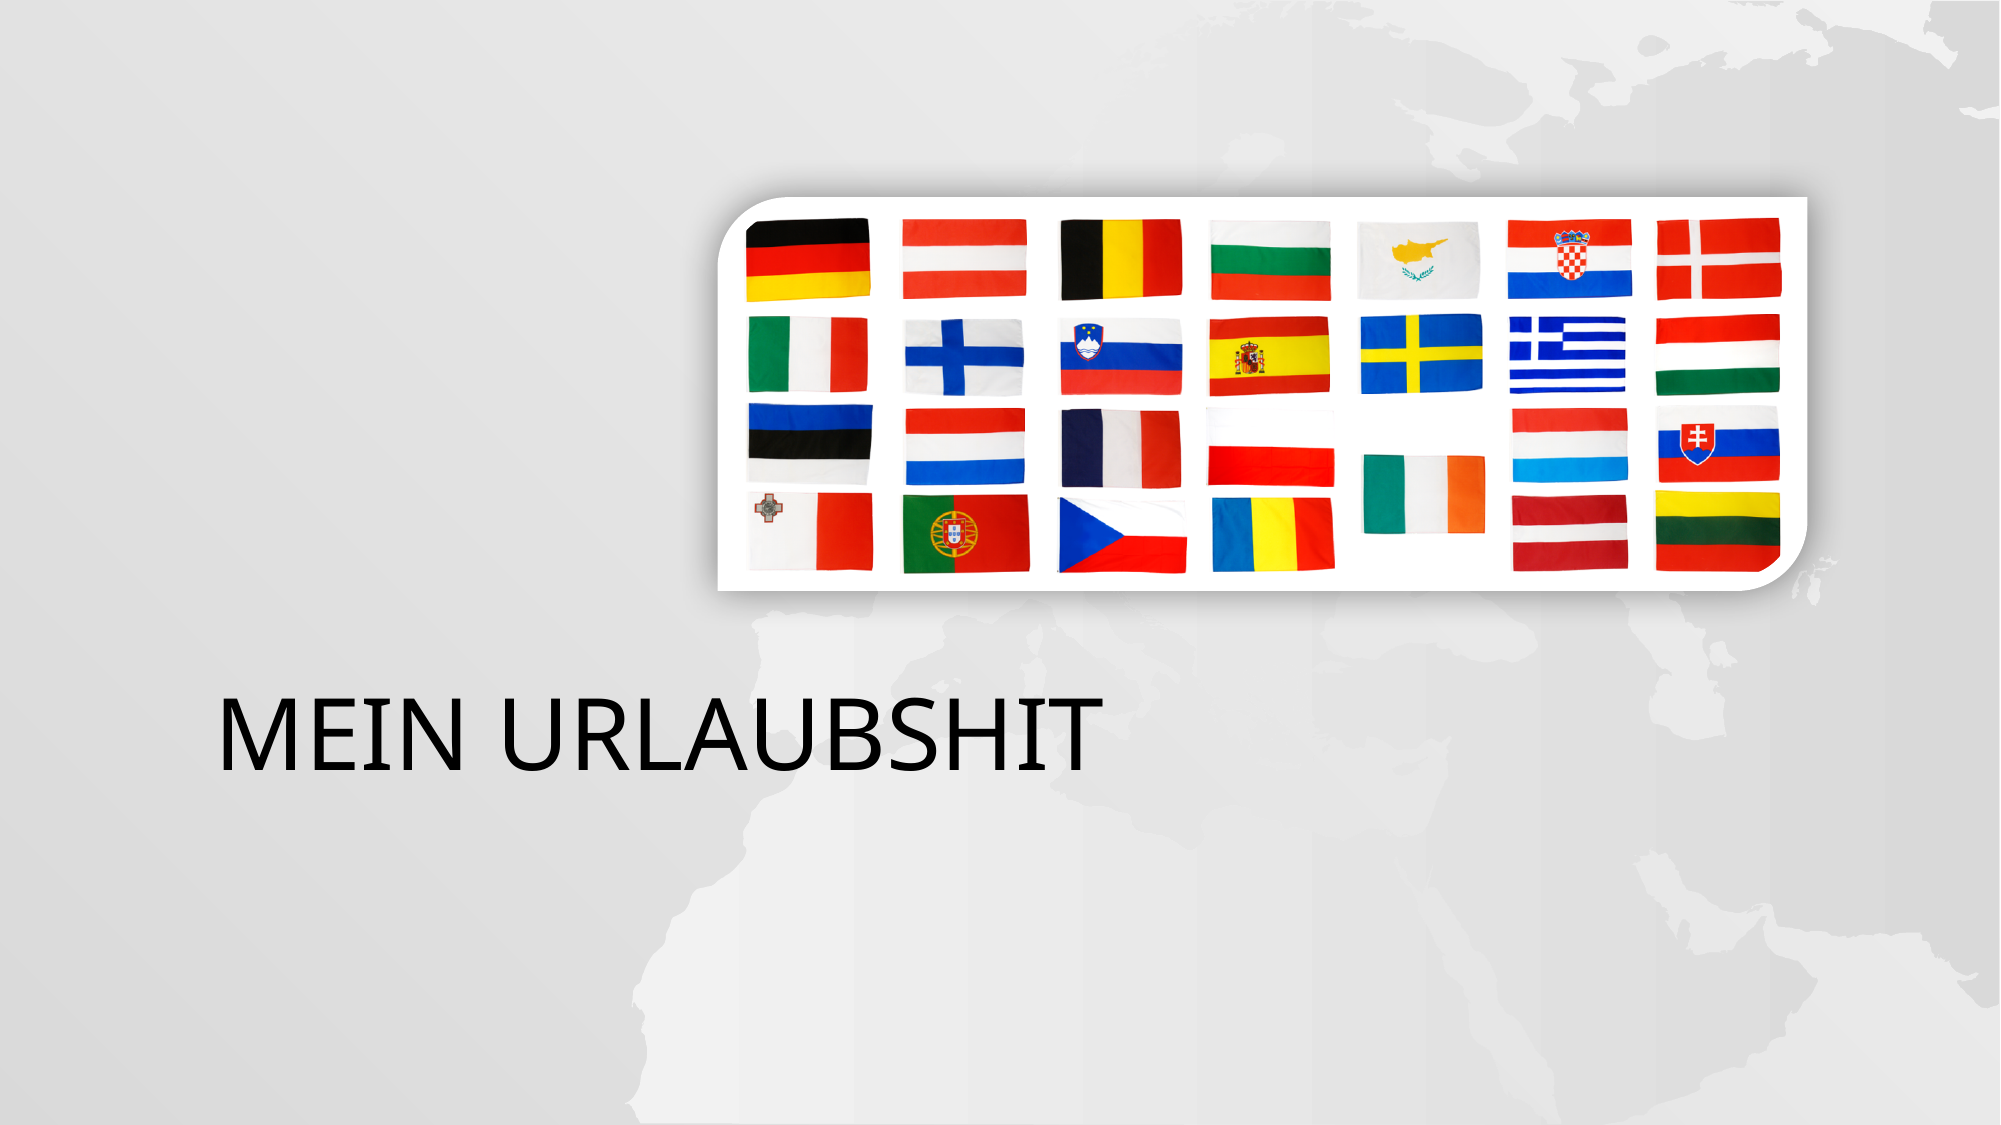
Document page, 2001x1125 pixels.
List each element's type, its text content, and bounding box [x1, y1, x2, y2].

title MEIN URLAUBSHIT [199, 299, 1801, 800]
picture [724, 204, 1801, 584]
